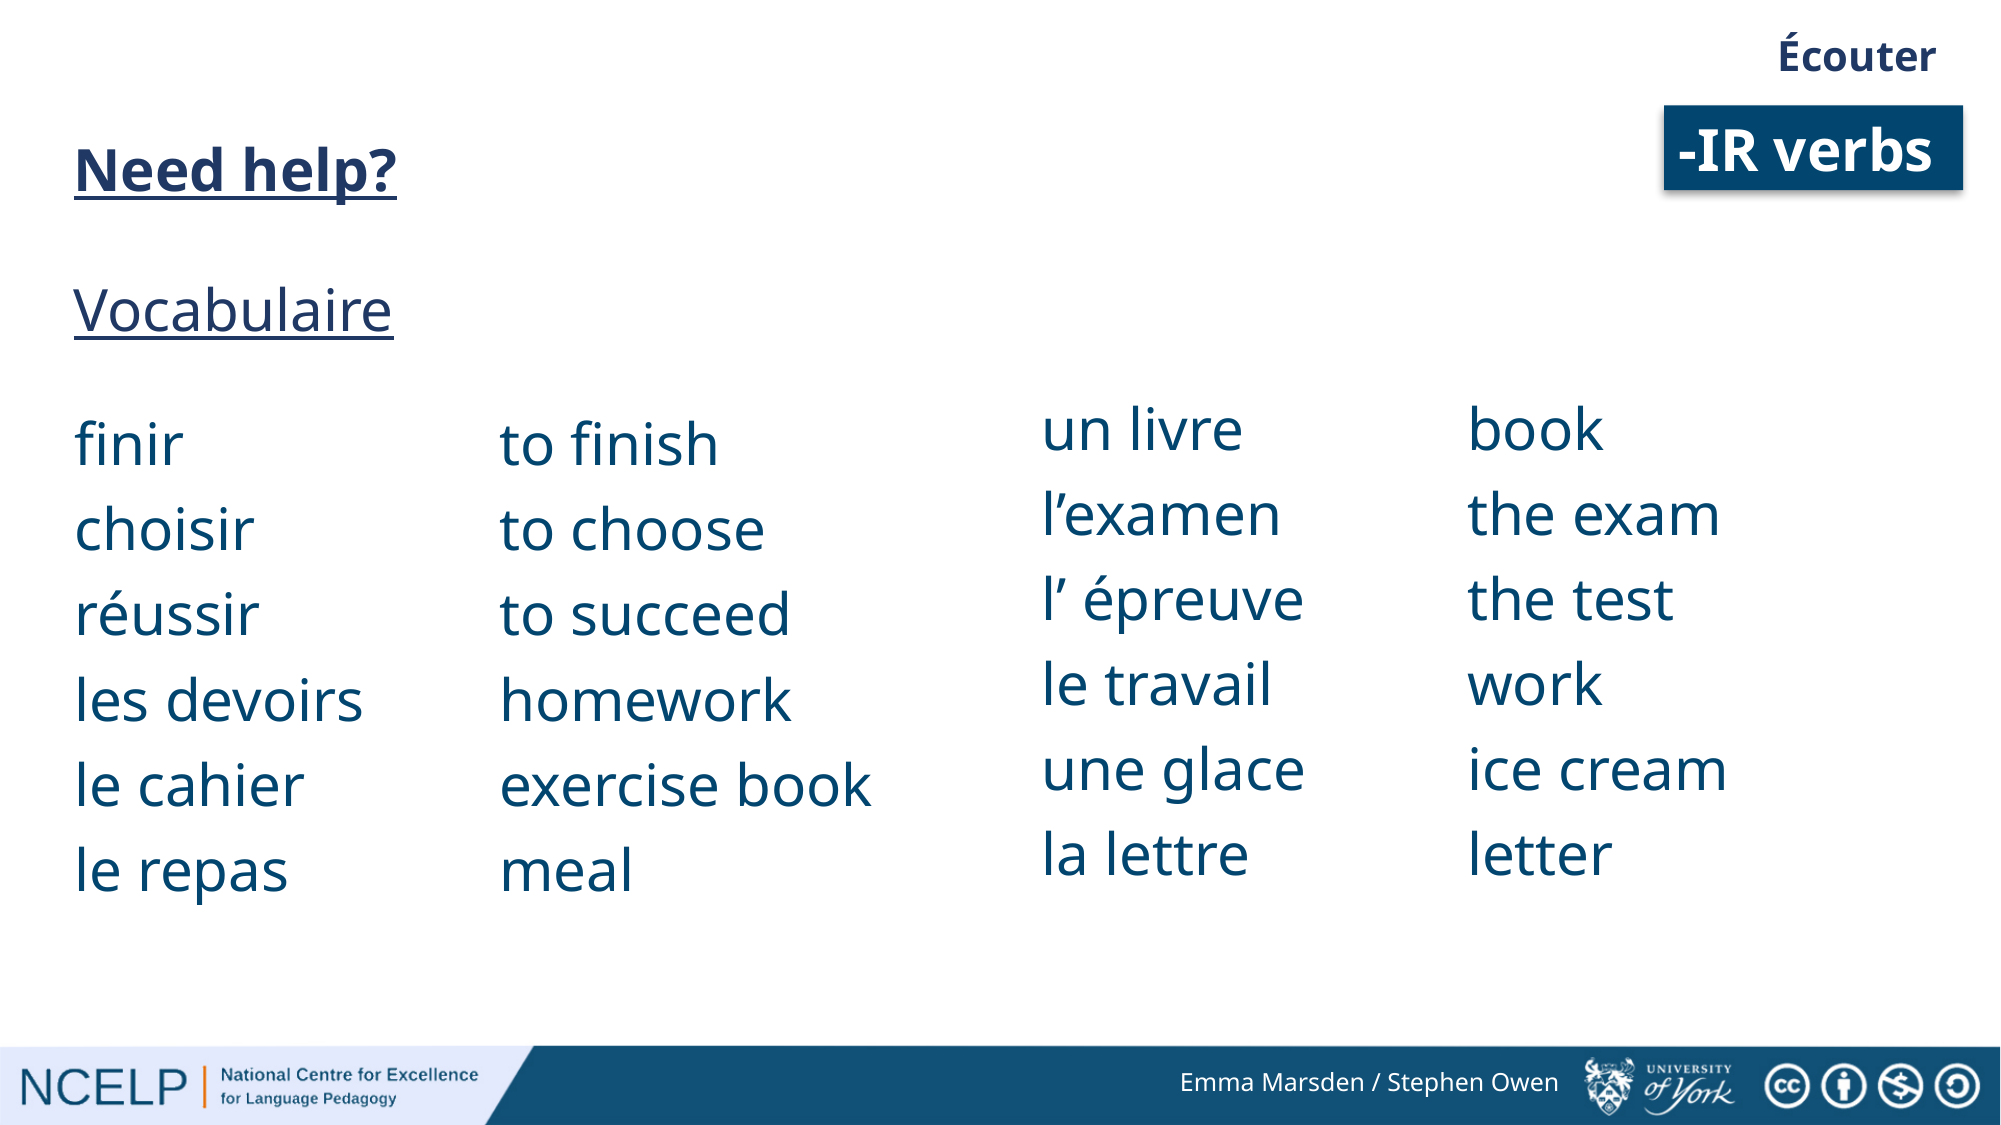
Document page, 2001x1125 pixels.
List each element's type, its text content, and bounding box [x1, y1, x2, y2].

table_header to finish [484, 396, 934, 481]
table_cell homework [484, 651, 934, 736]
table_cell l’examen [1027, 466, 1452, 551]
picture [0, 0, 2001, 1125]
table_cell to choose [484, 481, 934, 566]
table_cell réussir [59, 566, 484, 651]
table_cell la lettre [1027, 806, 1452, 891]
table_cell l’ épreuve [1027, 551, 1452, 636]
table_cell une glace [1027, 721, 1452, 806]
table_cell choisir [59, 481, 484, 566]
table_cell le travail [1027, 636, 1452, 721]
table_cell le repas [59, 821, 484, 906]
text_box Écouter [1503, 27, 1953, 91]
table_header finir [59, 396, 484, 481]
text_box -IR verbs [1664, 105, 1964, 191]
table_header book [1452, 381, 1902, 466]
table_cell to succeed [484, 566, 934, 651]
table_cell exercise book [484, 736, 934, 821]
table_cell letter [1452, 806, 1902, 891]
table_cell work [1452, 636, 1902, 721]
table_header un livre [1027, 381, 1452, 466]
text_box Emma Marsden / Stephen Owen [946, 1059, 1575, 1105]
table_cell meal [484, 821, 934, 906]
text_box Need help? Vocabulaire [59, 125, 1814, 351]
table_cell le cahier [59, 736, 484, 821]
table_cell the test [1452, 551, 1902, 636]
table_cell the exam [1452, 466, 1902, 551]
table_cell ice cream [1452, 721, 1902, 806]
table_cell les devoirs [59, 651, 484, 736]
